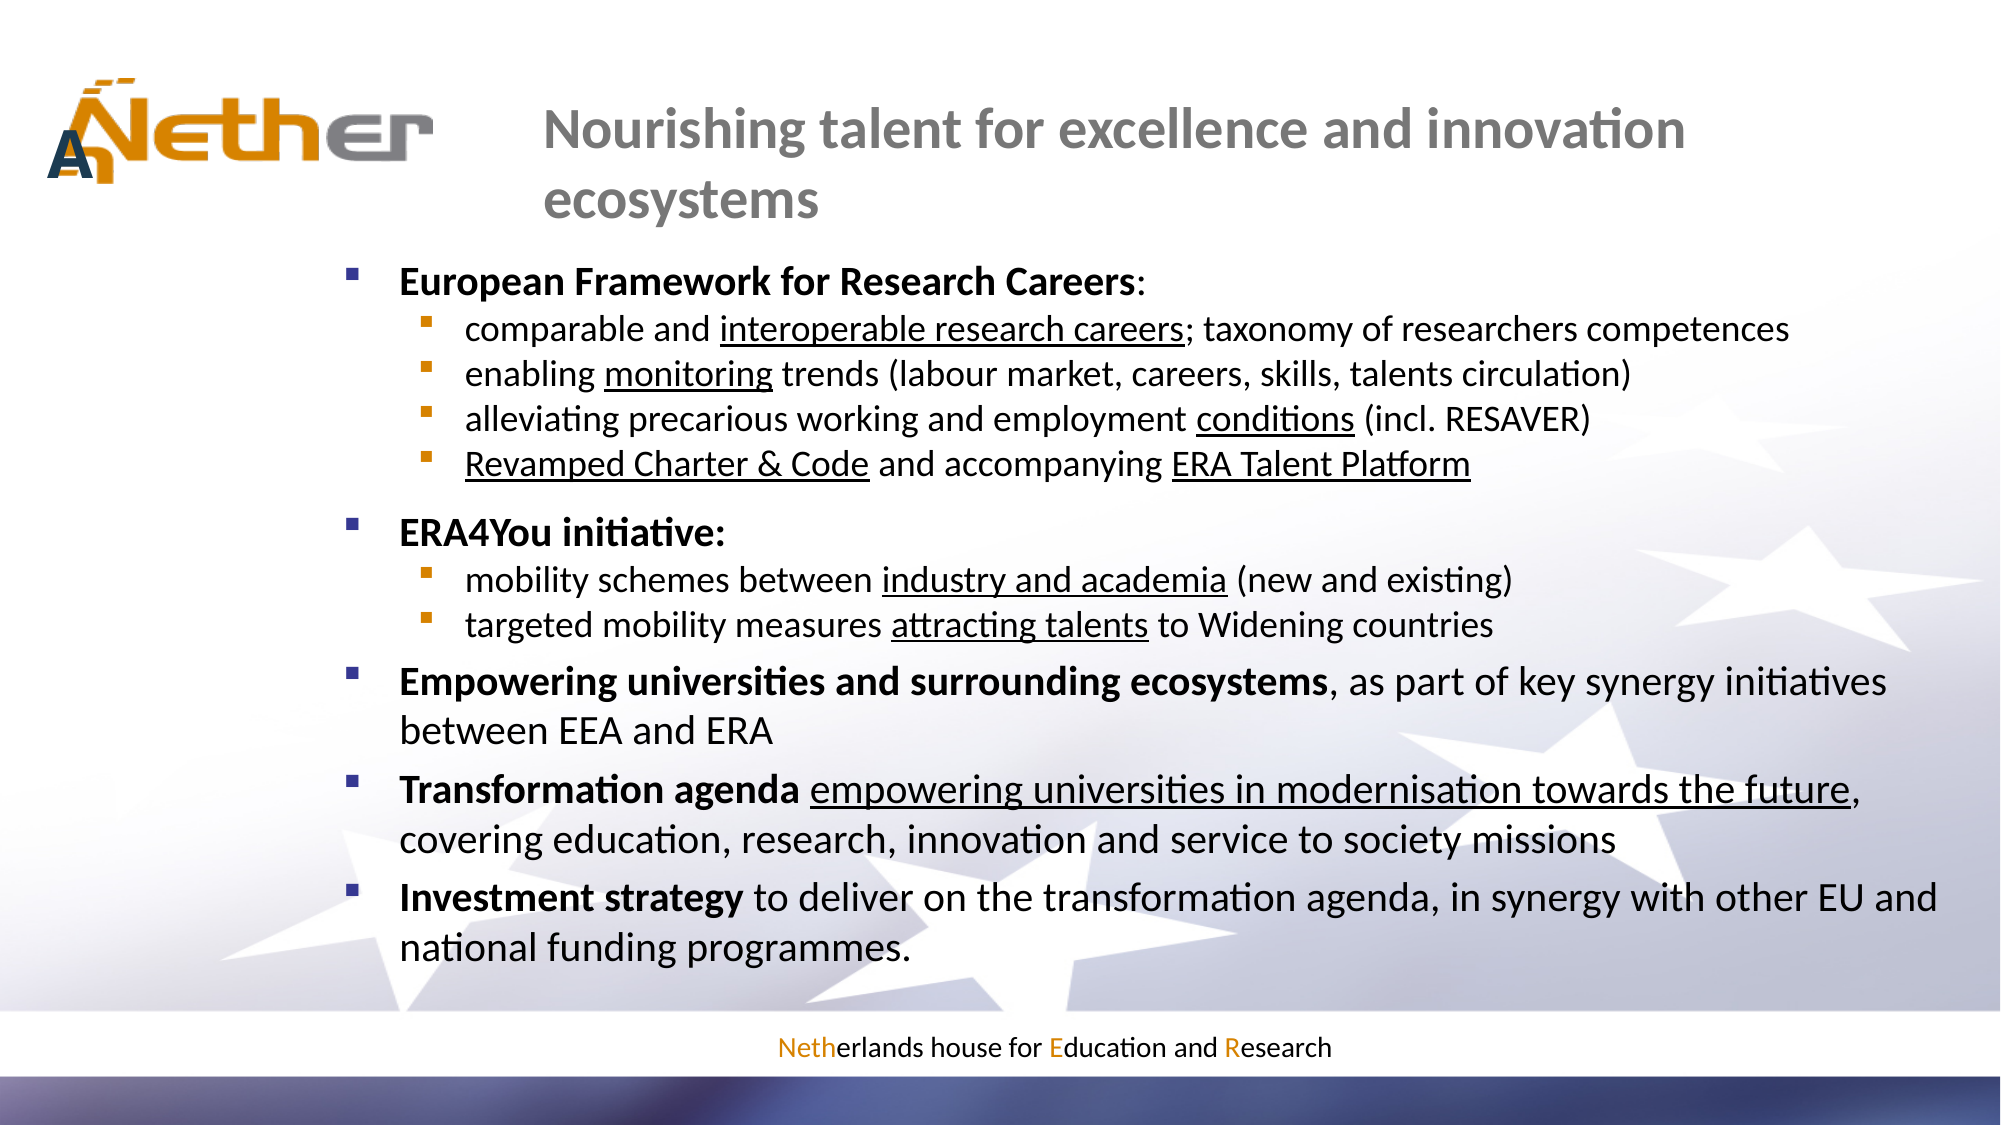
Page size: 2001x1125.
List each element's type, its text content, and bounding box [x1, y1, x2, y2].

text_box A [32, 64, 1758, 193]
list European Framework for Research Careers: comparable and interoperable research careers; taxonomy of researchers competences enabling monitoring trends (labour market, careers, skills, talents circulation) alleviating precarious working and employment conditions (incl. RESAVER) Revamped Charter & Code and accompanying ERA Talent Platform ERA4You initiative: mobility schemes between industry and academia (new and existing) targeted mobility measures attracting talents to Widening countries Empowering universities and surrounding ecosystems, as part of key synergy initiatives between EEA and ERA Transformation agenda empowering universities in modernisation towards the future, covering education, research, innovation and service to society missions Investment strategy to deliver on the transformation agenda, in synergy with other EU and national funding programmes. [342, 254, 2000, 1076]
title Nourishing talent for excellence and innovation ecosystems [543, 89, 1961, 197]
picture [0, 0, 2001, 1125]
